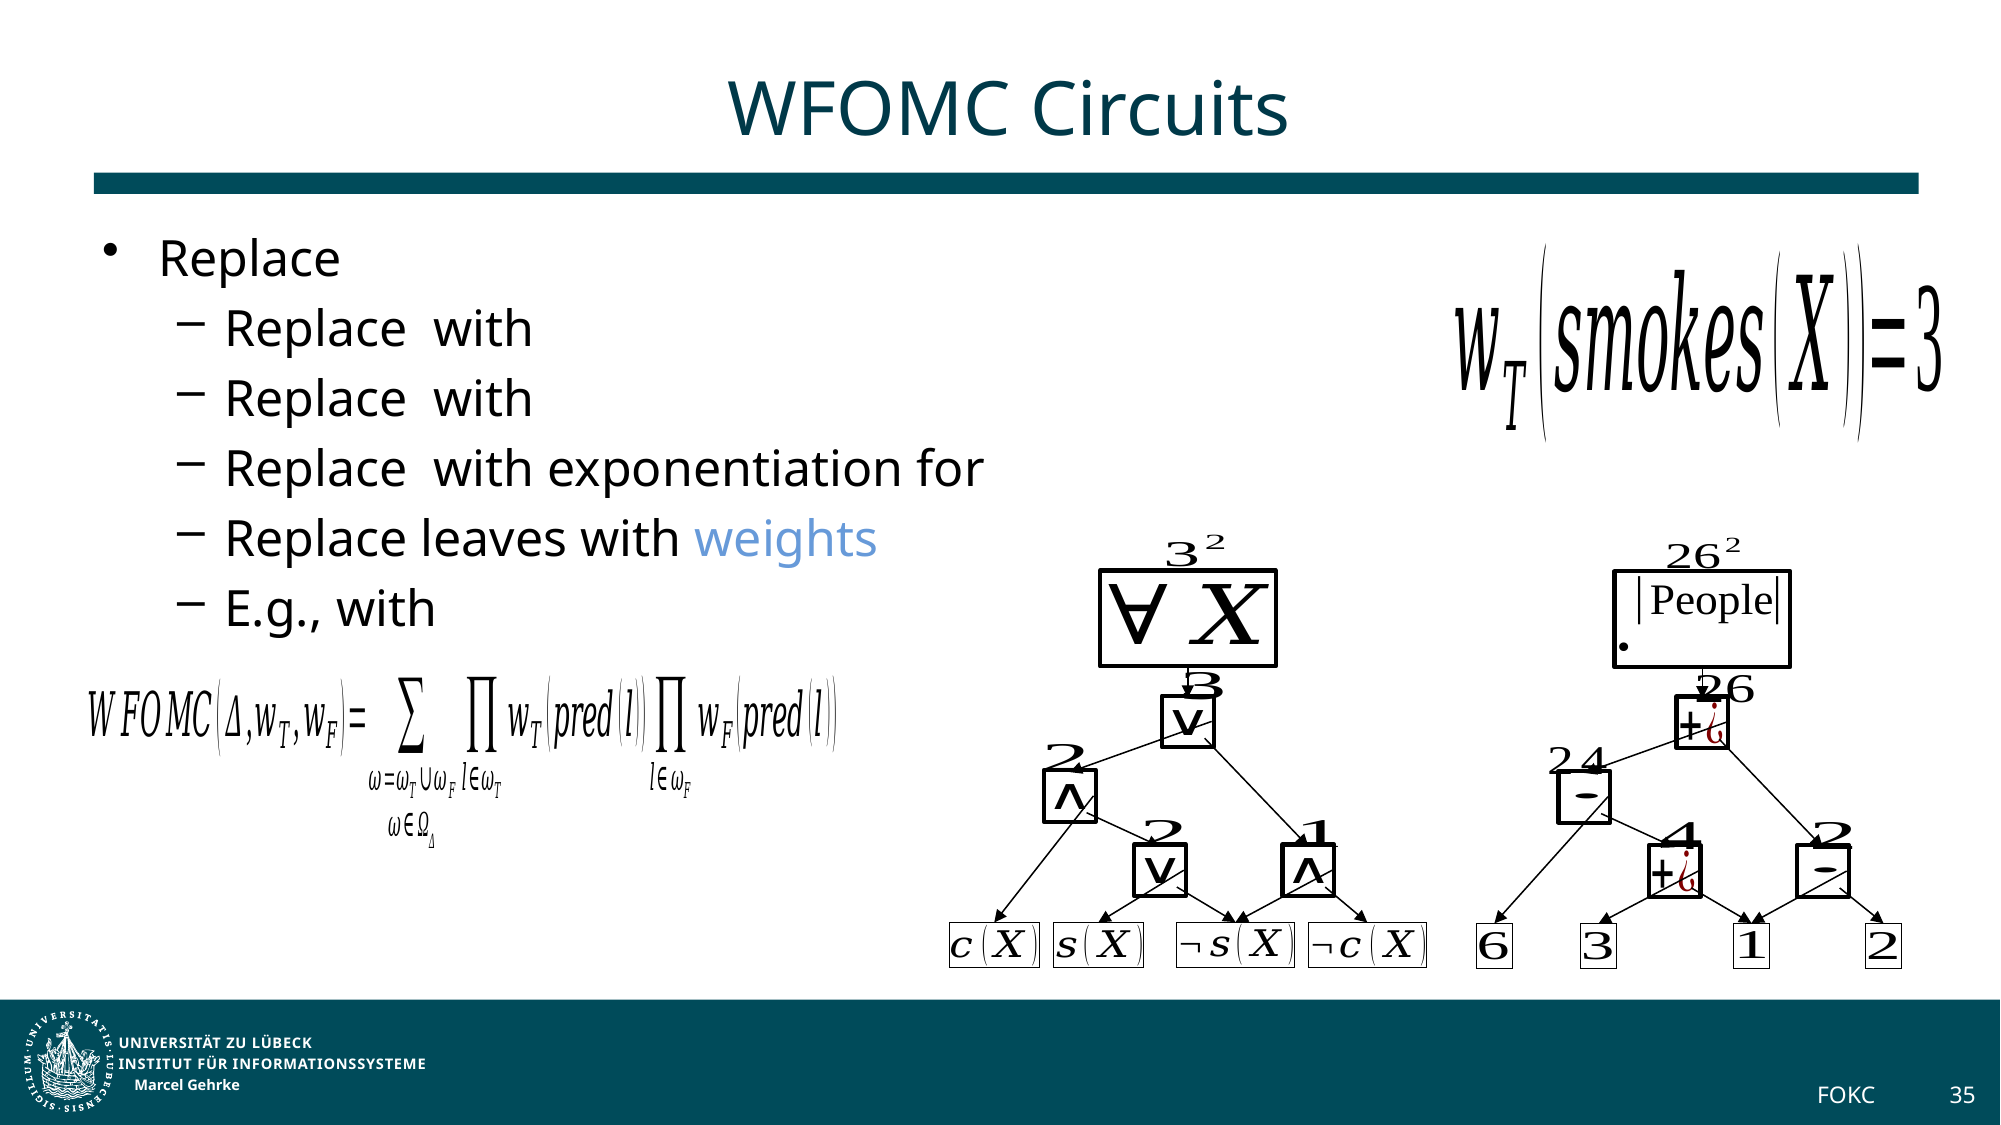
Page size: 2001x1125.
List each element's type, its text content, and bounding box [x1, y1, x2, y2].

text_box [1069, 738, 1172, 773]
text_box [1324, 886, 1368, 923]
slide_number 35 [1524, 1073, 1992, 1106]
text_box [1752, 887, 1807, 924]
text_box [1176, 886, 1236, 923]
title WFOMC Circuits [99, 52, 1919, 161]
slide_number FOKC [1992, 1073, 2000, 1106]
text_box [1098, 886, 1144, 923]
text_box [1204, 737, 1309, 847]
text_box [1691, 887, 1752, 924]
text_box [1598, 887, 1658, 924]
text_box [1494, 813, 1568, 924]
footer Marcel Gehrke [0, 1068, 504, 1101]
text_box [1718, 738, 1824, 848]
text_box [1236, 886, 1292, 923]
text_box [993, 812, 1054, 923]
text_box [1600, 813, 1675, 848]
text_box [1086, 812, 1161, 847]
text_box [1839, 887, 1884, 924]
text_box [1583, 738, 1686, 774]
